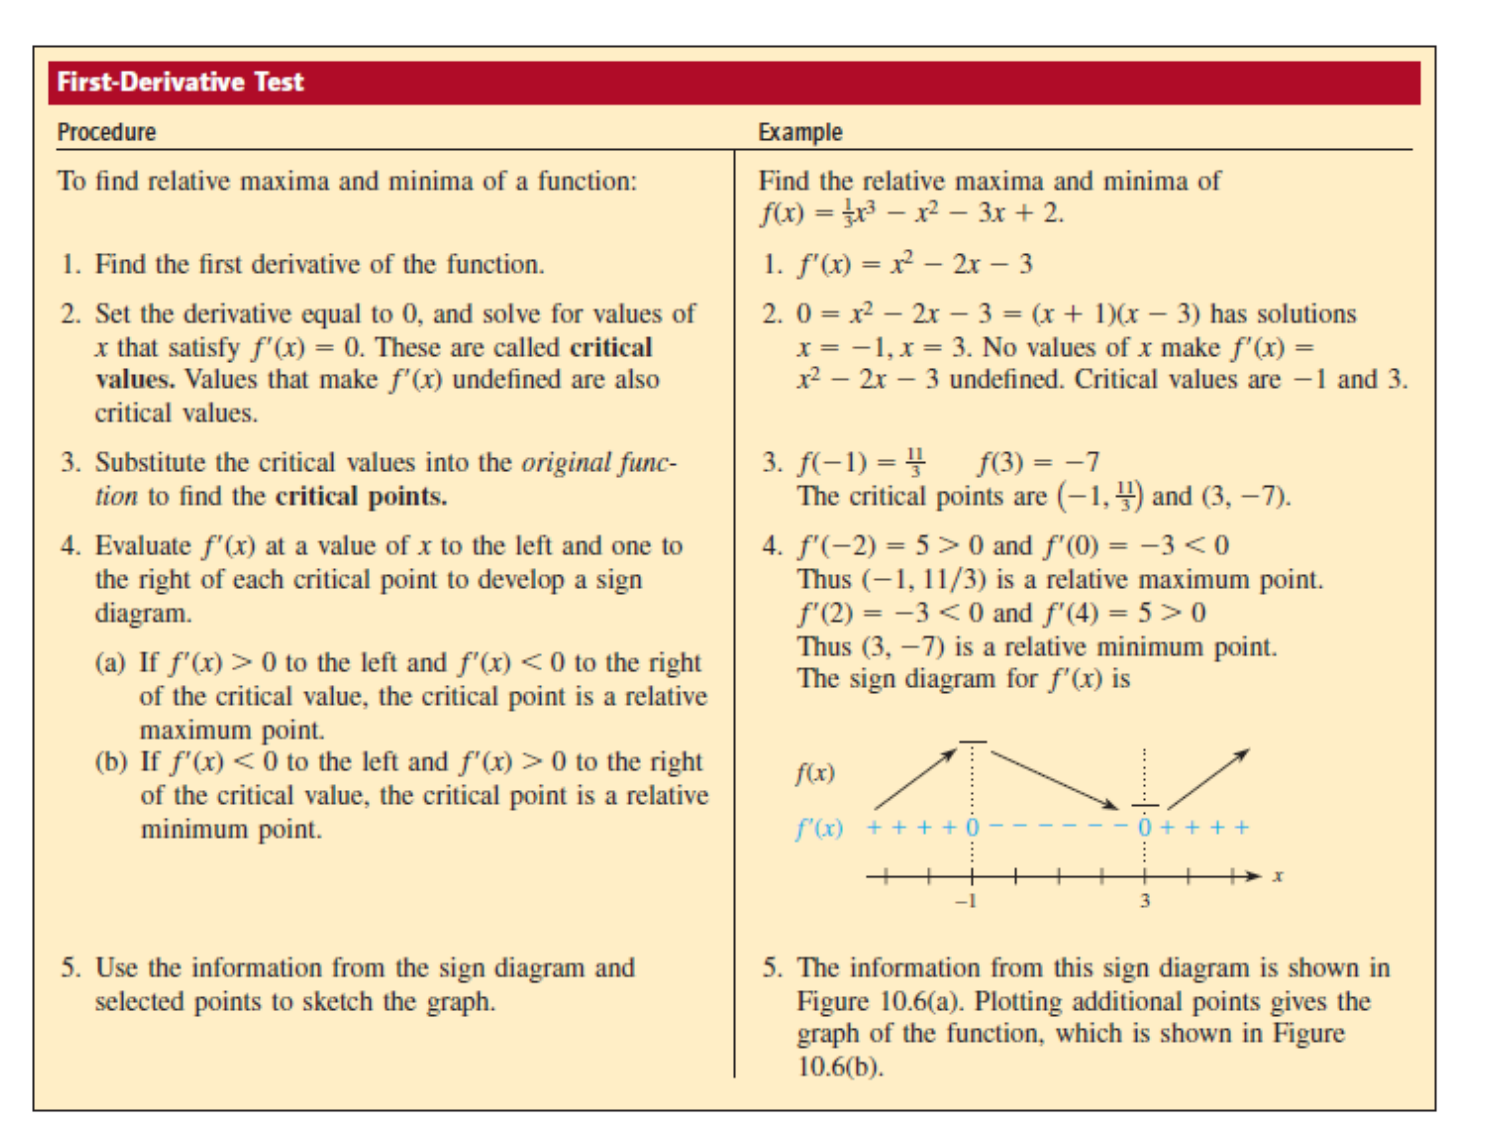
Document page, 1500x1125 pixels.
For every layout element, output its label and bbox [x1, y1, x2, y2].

list [29, 38, 1448, 1120]
